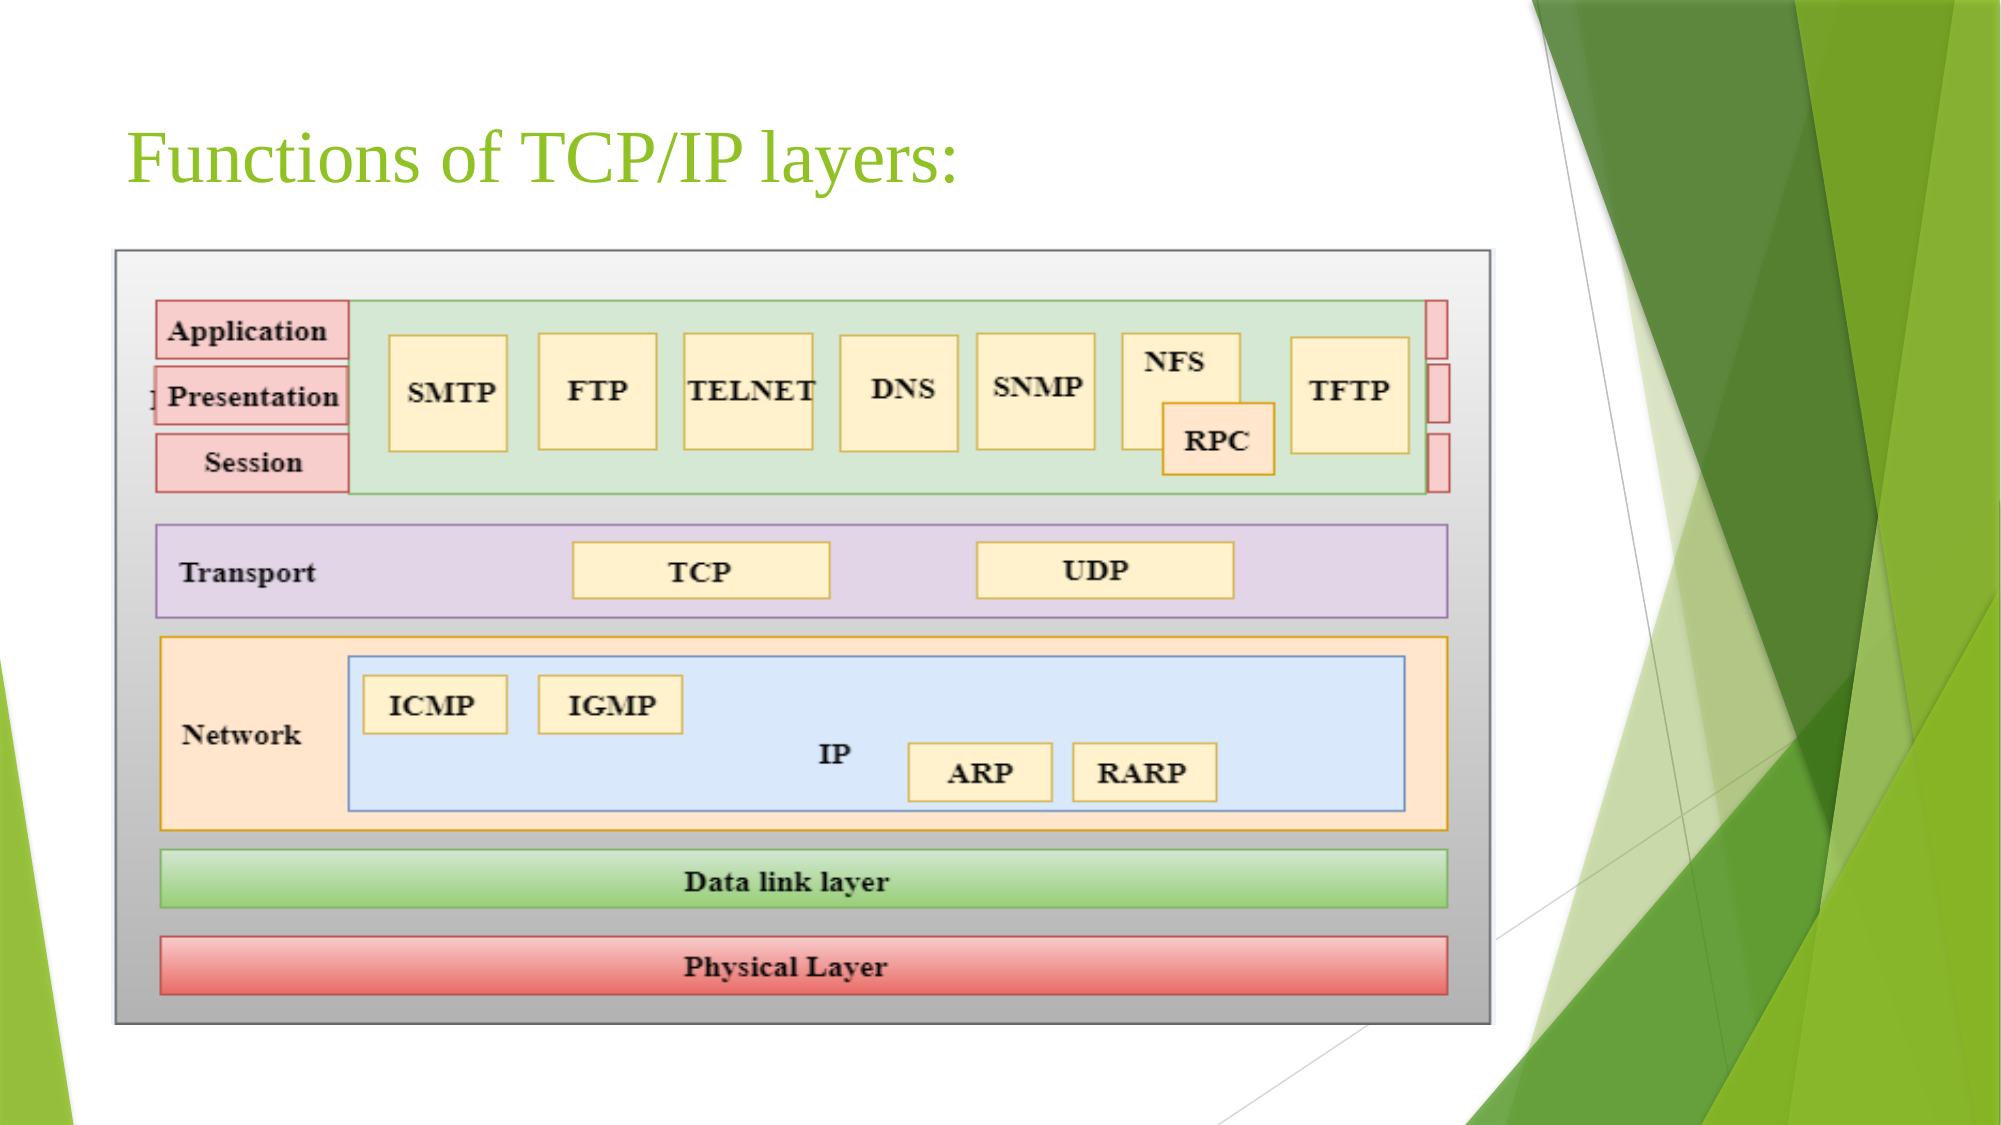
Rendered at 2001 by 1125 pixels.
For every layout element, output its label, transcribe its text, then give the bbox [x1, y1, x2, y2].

title Functions of TCP/IP layers: [111, 99, 1522, 221]
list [110, 247, 1497, 1025]
